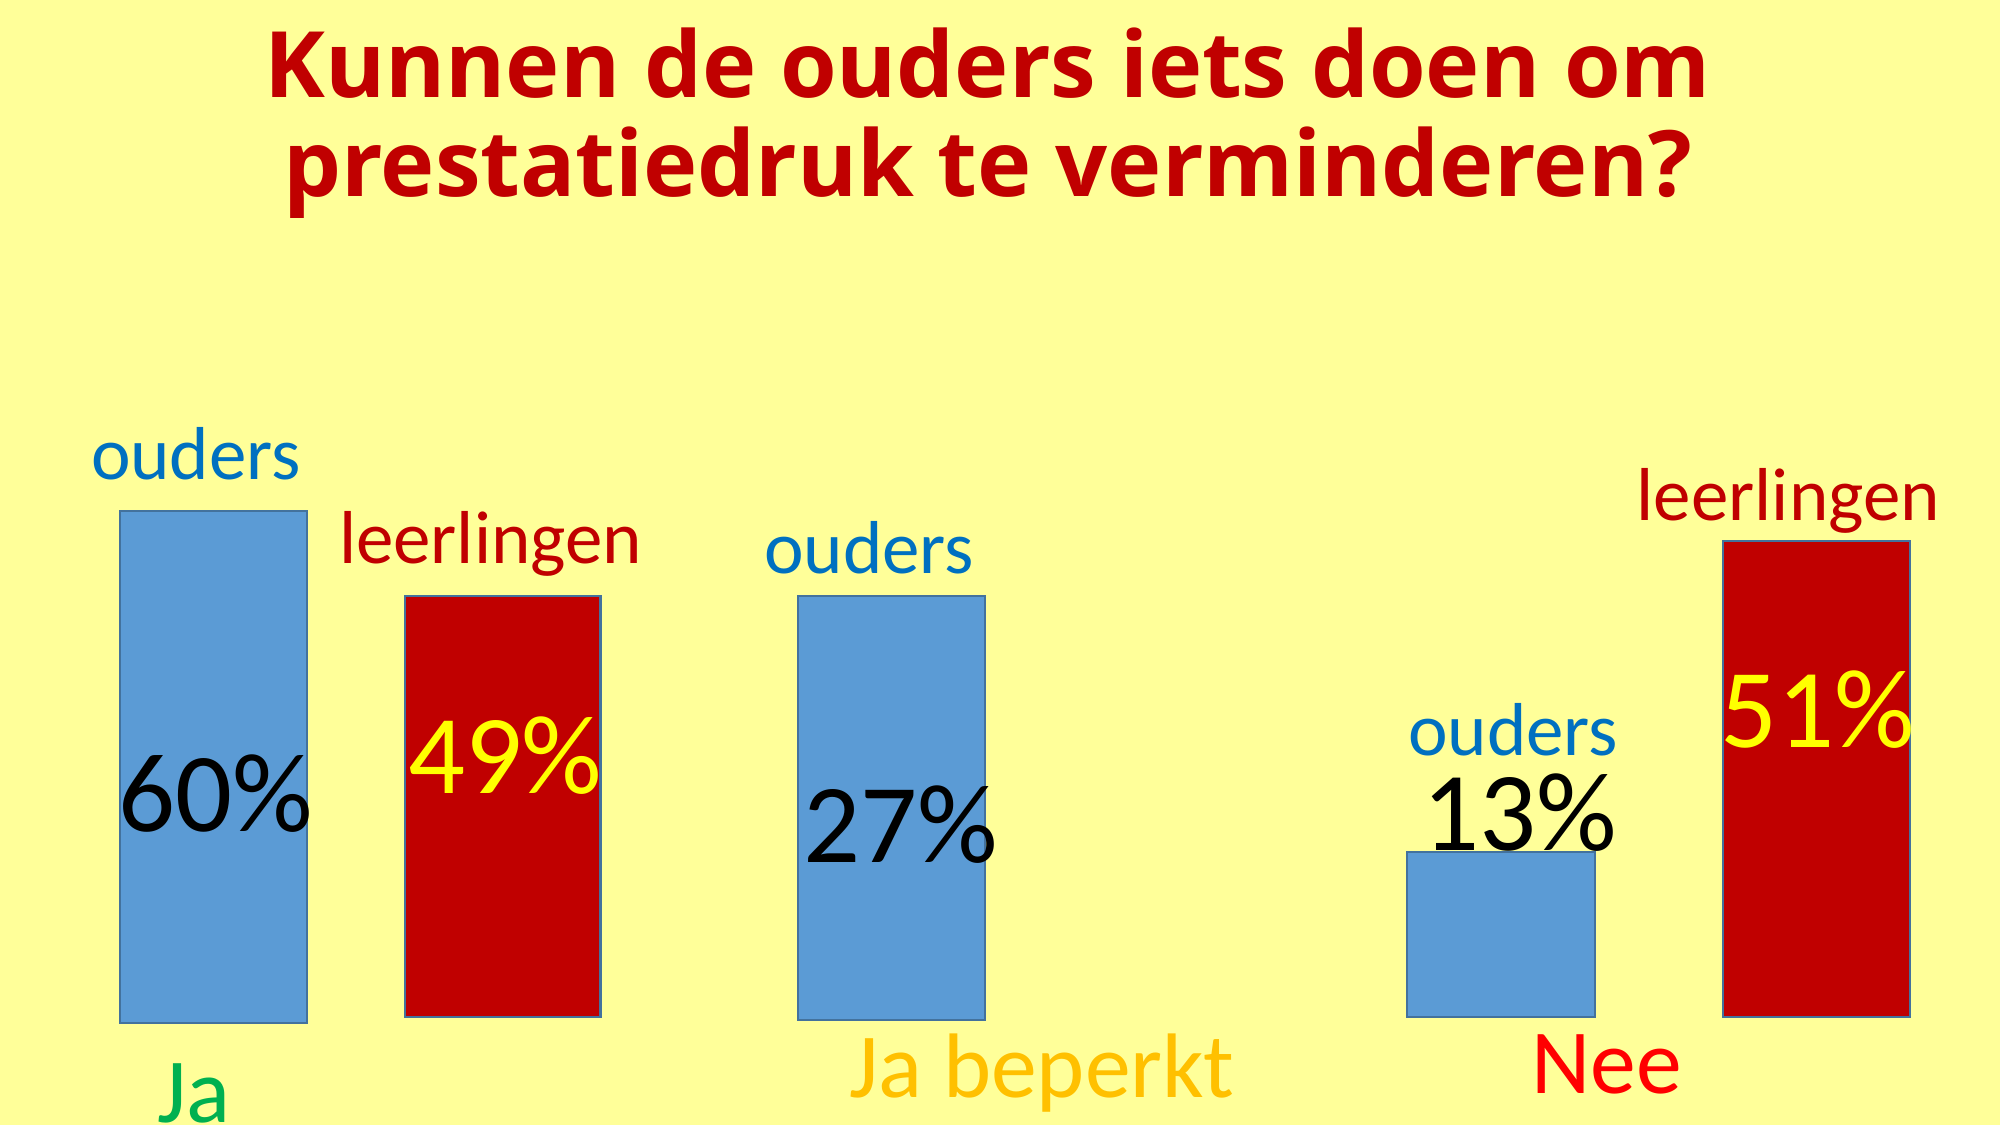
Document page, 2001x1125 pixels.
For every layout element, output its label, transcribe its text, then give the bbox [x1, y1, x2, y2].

text_box [119, 510, 308, 711]
text_box [1722, 779, 1911, 1018]
text_box [797, 893, 986, 1021]
text_box Ja [142, 1023, 339, 1125]
text_box 60% [103, 711, 367, 862]
text_box leerlingen [1622, 437, 2000, 543]
text_box ouders [76, 397, 735, 503]
text_box 49% [393, 673, 639, 824]
text_box [404, 595, 602, 673]
text_box ouders [749, 490, 1408, 596]
text_box ouders [1393, 673, 2000, 779]
text_box 27% [789, 742, 1052, 893]
text_box [119, 862, 308, 1024]
text_box 13% [1407, 779, 1671, 881]
text_box [797, 596, 986, 742]
text_box leerlingen [324, 481, 983, 586]
text_box Nee [1516, 994, 1809, 1119]
title Kunnen de ouders iets doen om prestatiedruk te verminderen? [24, 8, 1952, 227]
text_box 51% [1705, 627, 1952, 673]
text_box [1406, 851, 1596, 1018]
text_box [404, 824, 602, 1018]
text_box [1722, 543, 1911, 627]
text_box Ja beperkt [834, 998, 1330, 1124]
